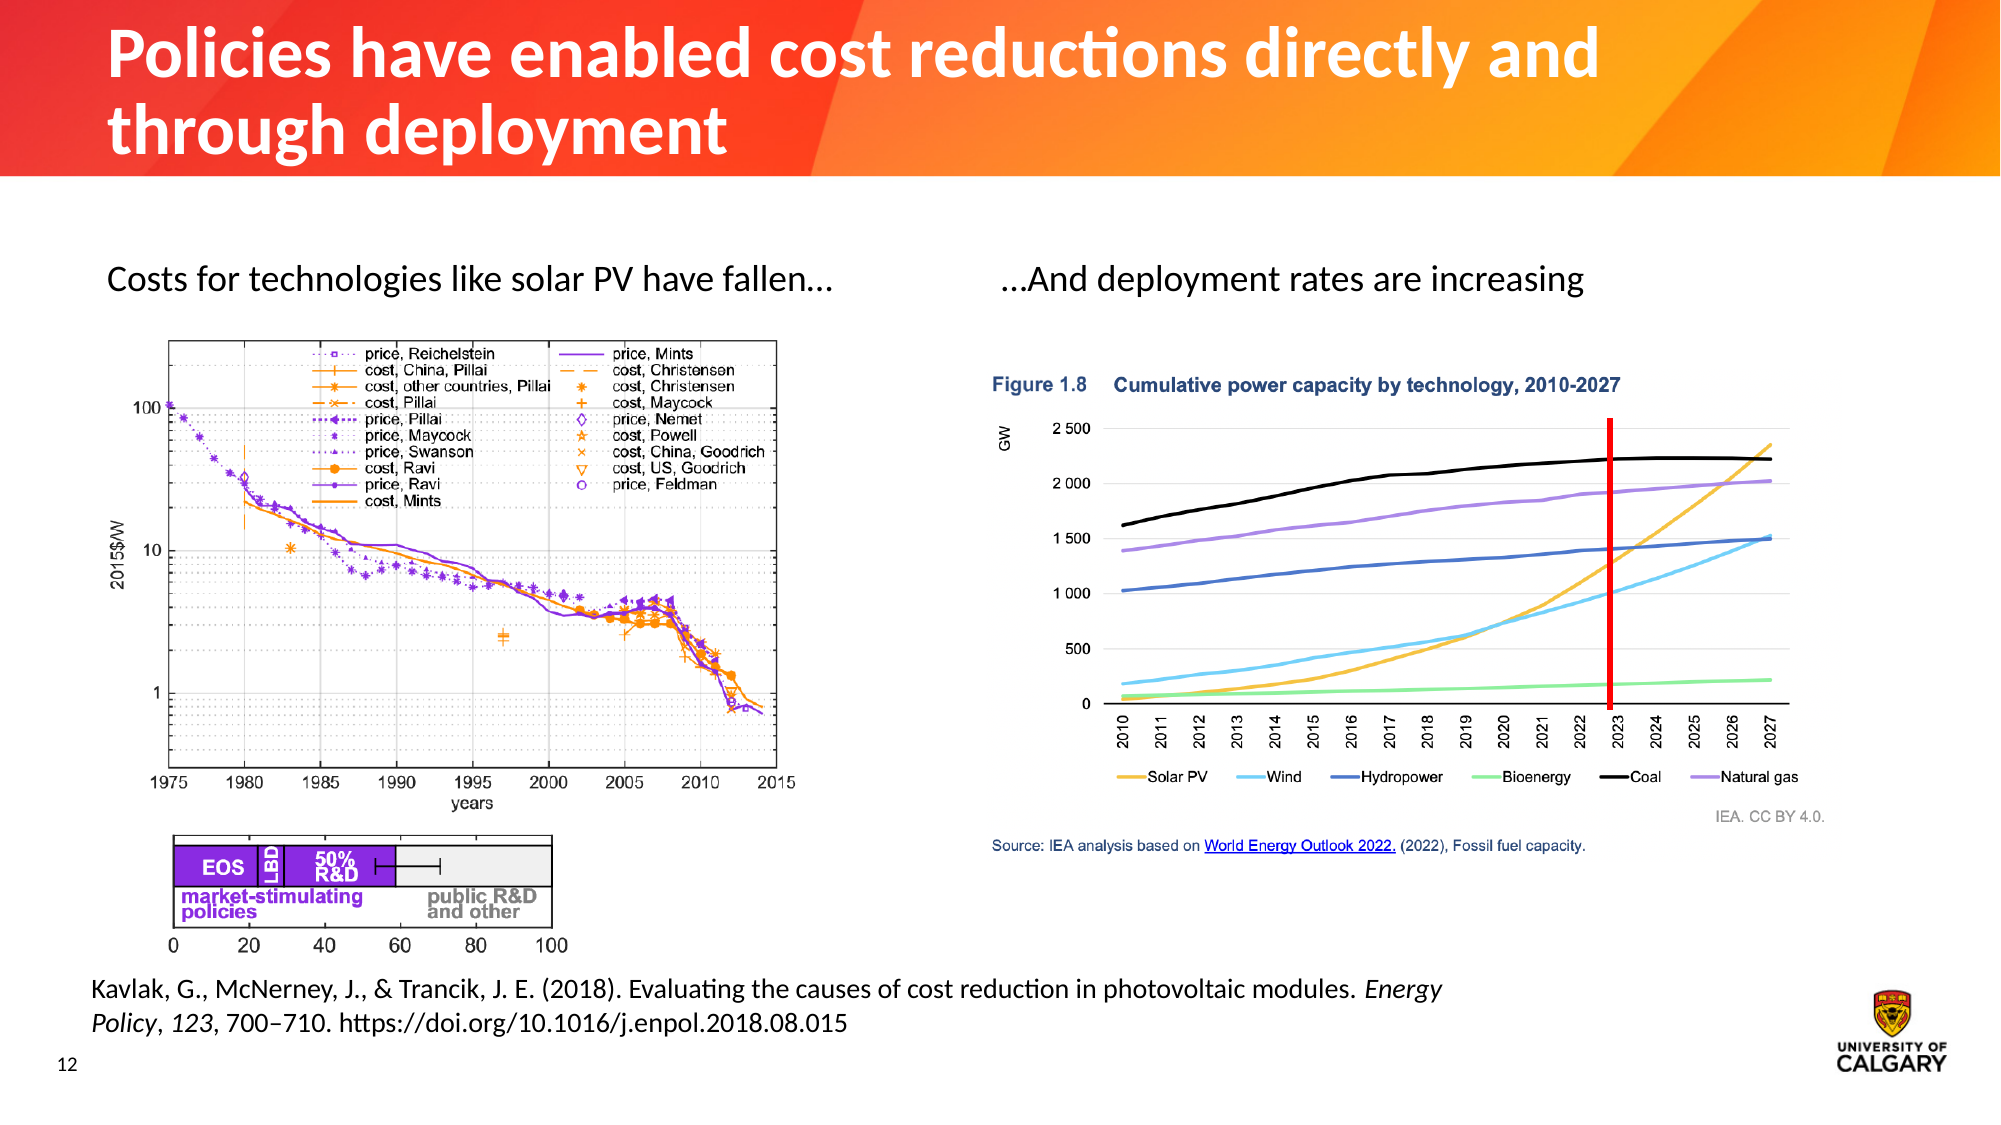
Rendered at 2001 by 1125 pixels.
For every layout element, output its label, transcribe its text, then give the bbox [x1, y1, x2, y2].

picture [0, 0, 2001, 1125]
slide_number 12 [41, 1043, 492, 1104]
title Policies have enabled cost reductions directly and through deployment [92, 7, 1818, 177]
text_box …And deployment rates are increasing [986, 252, 1757, 313]
list Costs for technologies like solar PV have fallen… [92, 252, 863, 313]
text_box Kavlak, G., McNerney, J., & Trancik, J. E. (2018). Evaluating the causes of cost reduction in photovoltaic modules. Energy Policy, 123, 700–710. https://doi.org/10.1016/j.enpol.2018.08.015 [76, 963, 1534, 1046]
